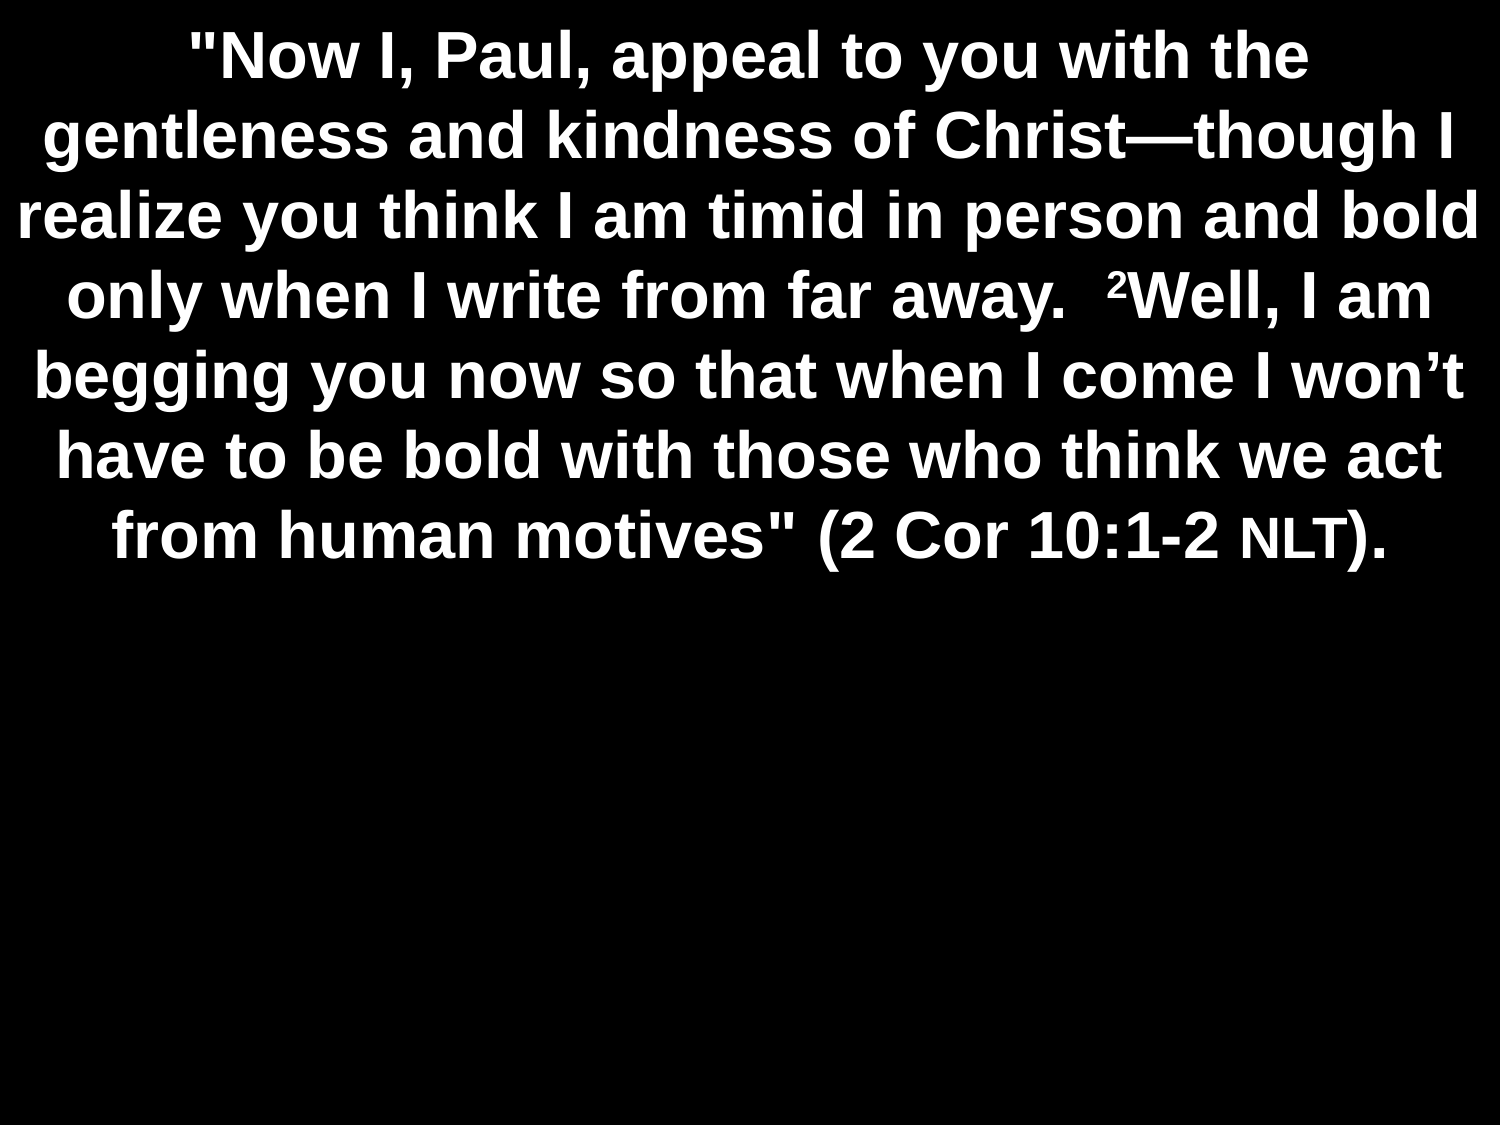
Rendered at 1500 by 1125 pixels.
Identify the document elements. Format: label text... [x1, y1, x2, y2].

title "Now I, Paul, appeal to you with the gentleness and kindness of Christ—though I realize you think I am timid in person and bold only when I write from far away. 2Well, I am begging you now so that when I come I won’t have to be bold with those who think we act from human motives" (2 Cor 10:1-2 NLT). [0, 4, 1500, 846]
